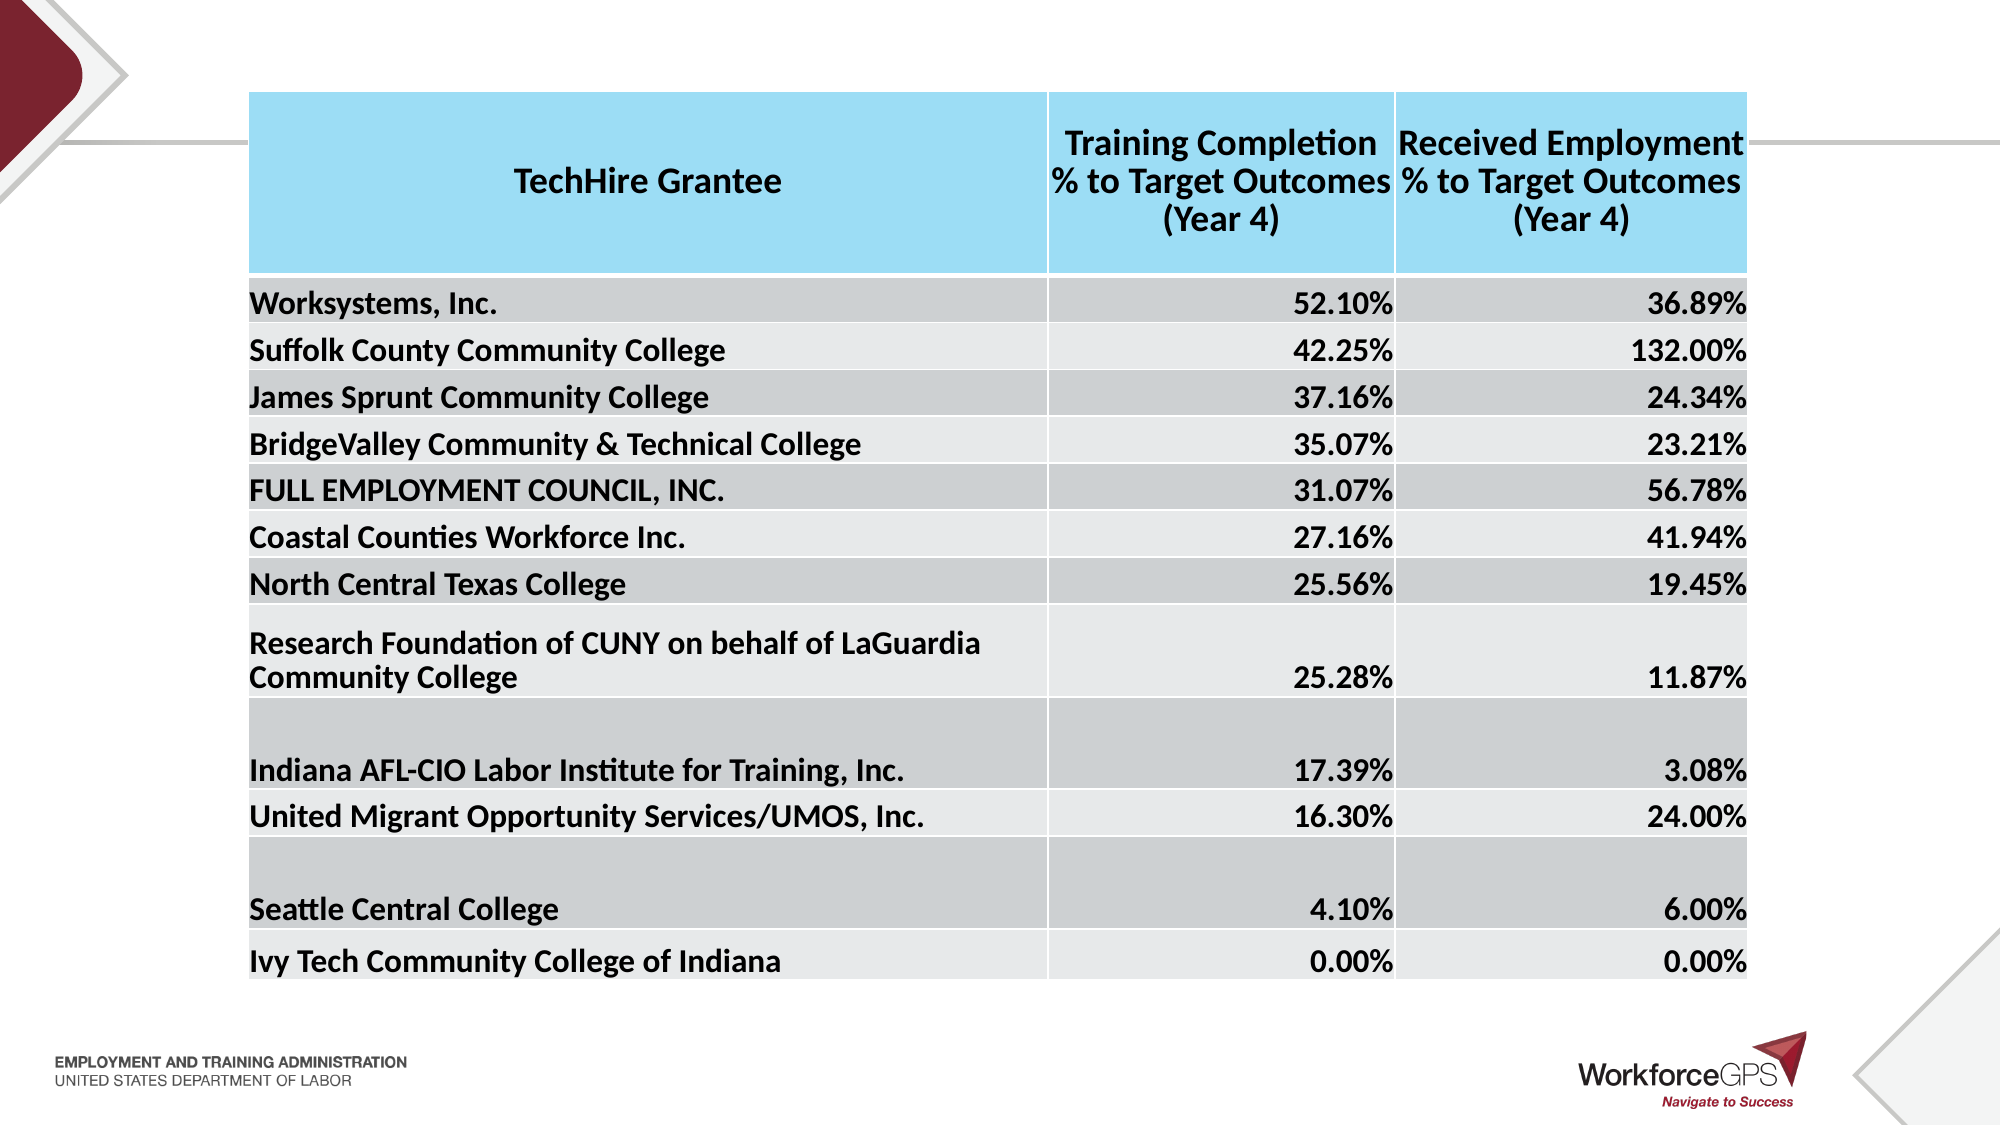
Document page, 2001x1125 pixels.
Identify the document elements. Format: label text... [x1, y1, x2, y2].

table_cell 17.39% [1049, 698, 1394, 788]
table_cell 0.00% [1049, 930, 1394, 979]
table_cell 35.07% [1049, 417, 1394, 462]
table_header Training Completion % to Target Outcomes (Year 4) [1049, 92, 1394, 273]
table_cell 132.00% [1396, 323, 1747, 369]
table_cell BridgeValley Community & Technical College [249, 417, 1047, 462]
table_cell Suffolk County Community College [249, 323, 1047, 369]
table_cell James Sprunt Community College [249, 370, 1047, 415]
table_cell 4.10% [1049, 837, 1394, 928]
table_header Received Employment % to Target Outcomes (Year 4) [1396, 92, 1747, 273]
text_box Total participants completing education/training activities Training Completed #1 [PIRL 1307]= 1 OR Training Completed #2 [PIRL 1312] = 1 OR Training Completed #3 [PIRL 1317] = 1) AND Date Completed, During Program Participation, an Education or Training Program Leading to a Recognized Postsecondary Credential or Employment [PIRL 1813] [47, 1049, 420, 1095]
table_cell Ivy Tech Community College of Indiana [249, 930, 1047, 979]
table_cell 24.00% [1396, 790, 1747, 835]
table_cell United Migrant Opportunity Services/UMOS, Inc. [249, 790, 1047, 835]
table_header TechHire Grantee [249, 92, 1047, 273]
table_cell 23.21% [1396, 417, 1747, 462]
table_cell Seattle Central College [249, 837, 1047, 928]
table_cell 19.45% [1396, 558, 1747, 603]
table_cell Worksystems, Inc. [249, 278, 1047, 322]
table_cell 3.08% [1396, 698, 1747, 788]
table_cell 42.25% [1049, 323, 1394, 369]
table_cell 24.34% [1396, 370, 1747, 415]
table_cell Indiana AFL-CIO Labor Institute for Training, Inc. [249, 698, 1047, 788]
table_cell 36.89% [1396, 278, 1747, 322]
table_cell Research Foundation of CUNY on behalf of LaGuardia Community College [249, 605, 1047, 696]
table_cell 31.07% [1049, 464, 1394, 509]
table_cell 0.00% [1396, 930, 1747, 979]
table_cell FULL EMPLOYMENT COUNCIL, INC. [249, 464, 1047, 509]
table_cell 6.00% [1396, 837, 1747, 928]
table_cell 25.56% [1049, 558, 1394, 603]
table_cell 11.87% [1396, 605, 1747, 696]
table_cell 37.16% [1049, 370, 1394, 415]
table_cell 27.16% [1049, 511, 1394, 556]
table_cell North Central Texas College [249, 558, 1047, 603]
table_cell 52.10% [1049, 278, 1394, 322]
table_cell Coastal Counties Workforce Inc. [249, 511, 1047, 556]
table_cell 25.28% [1049, 605, 1394, 696]
table_cell 41.94% [1396, 511, 1747, 556]
table_cell 16.30% [1049, 790, 1394, 835]
table_cell 56.78% [1396, 464, 1747, 509]
